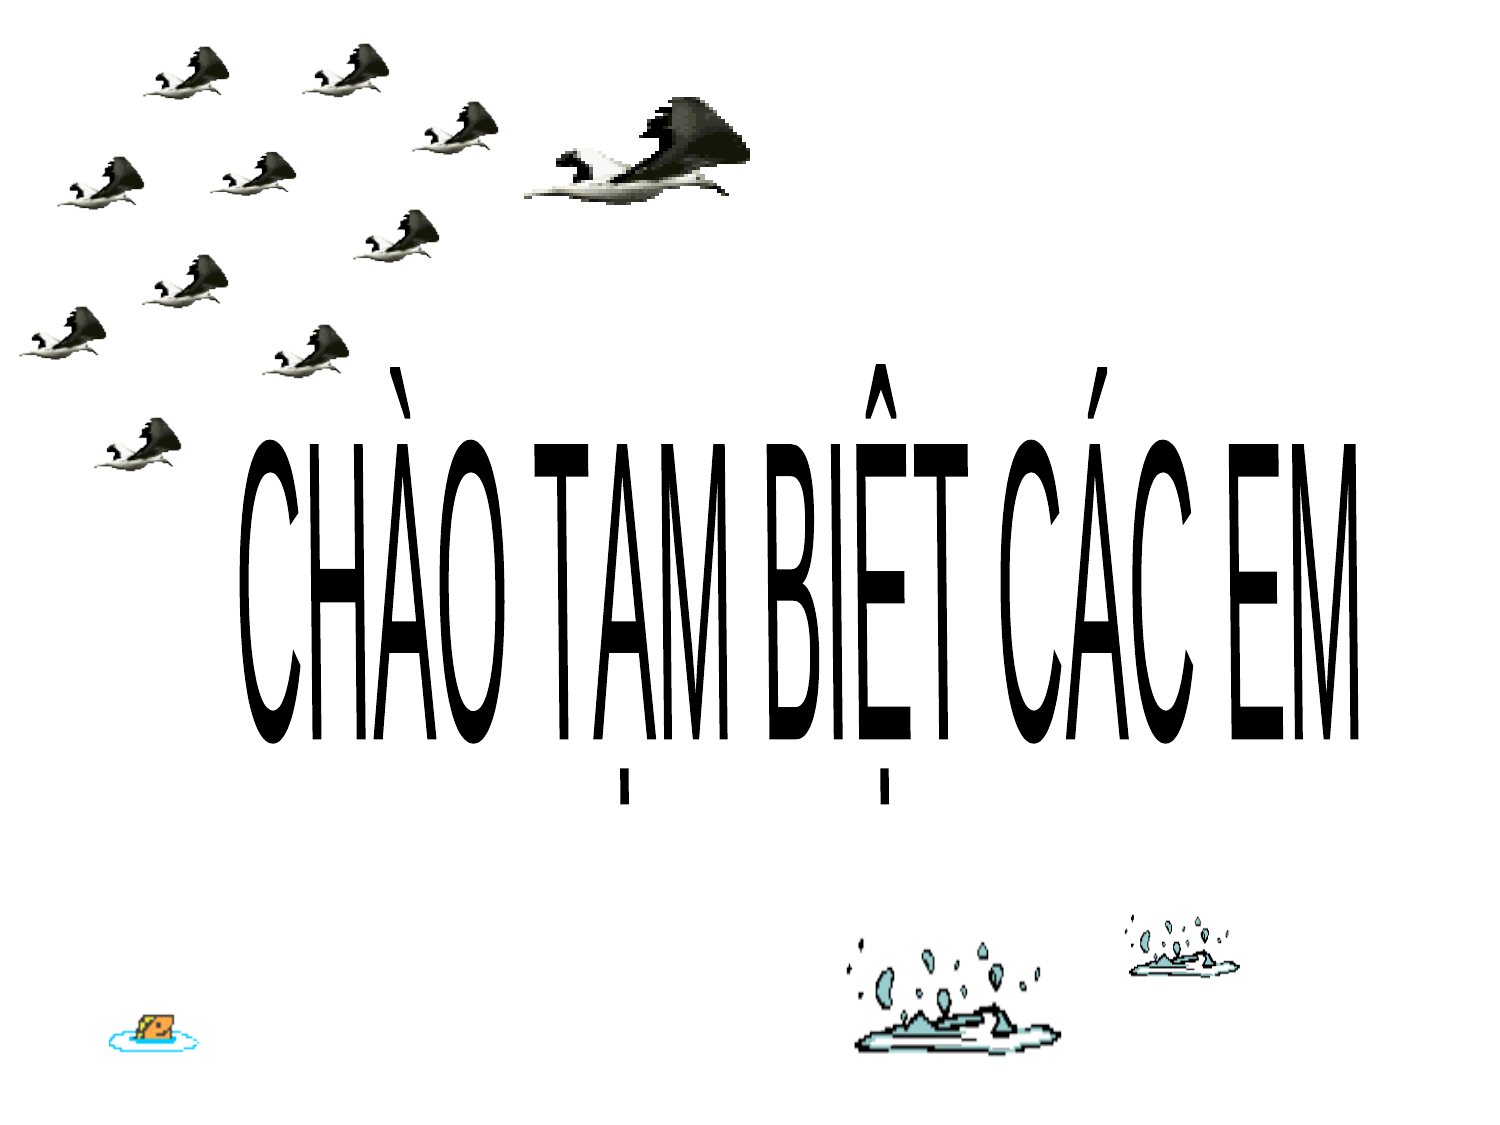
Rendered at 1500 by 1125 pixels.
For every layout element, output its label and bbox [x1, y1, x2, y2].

picture [108, 849, 469, 1076]
picture [288, 39, 776, 316]
picture [801, 722, 1314, 1076]
title [196, 147, 306, 239]
subtitle [43, 151, 154, 262]
picture [129, 42, 239, 153]
picture [5, 302, 116, 412]
picture [80, 413, 191, 524]
picture [248, 320, 359, 431]
picture [127, 250, 238, 361]
